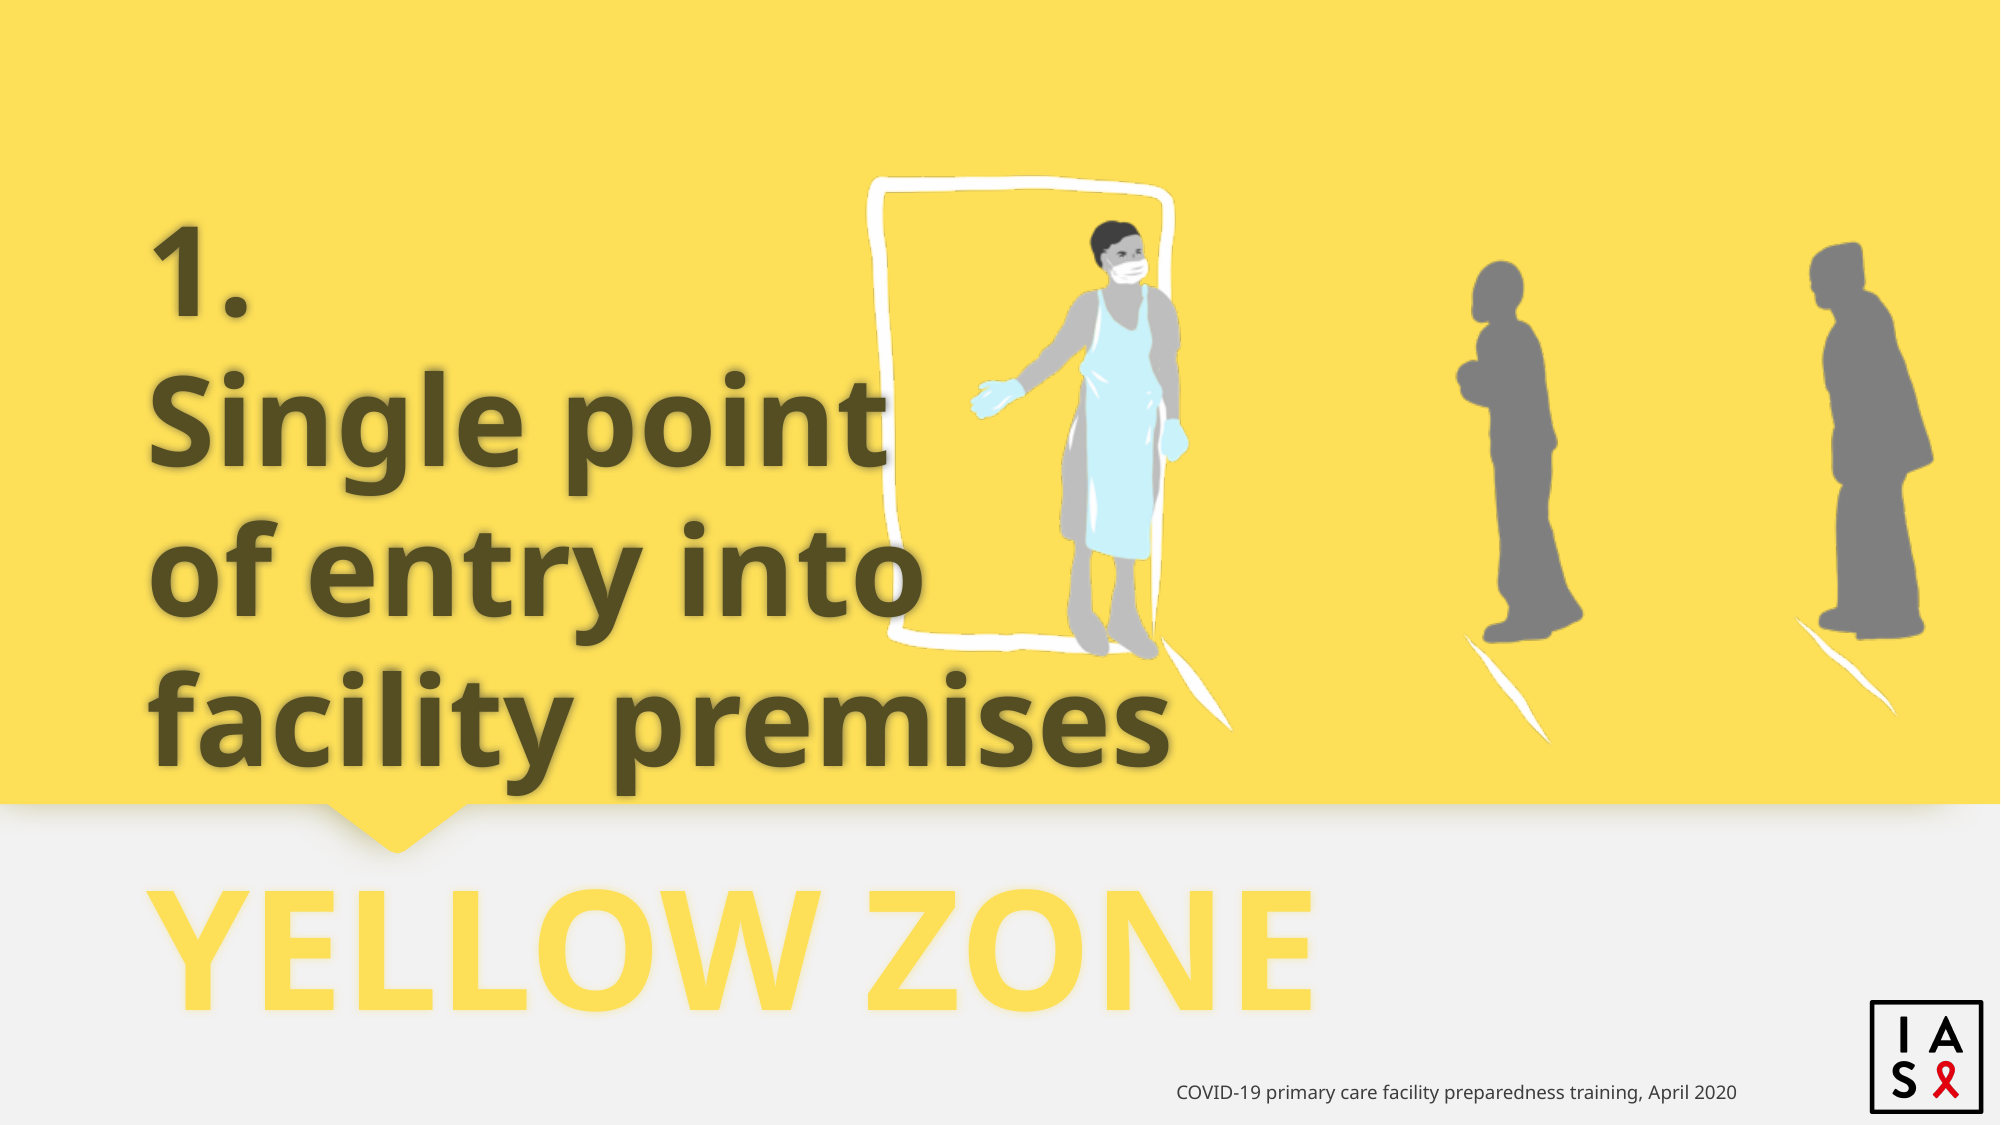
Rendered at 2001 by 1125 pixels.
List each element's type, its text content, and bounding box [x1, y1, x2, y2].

subtitle YELLOW ZONE [131, 836, 1867, 1081]
picture [768, 0, 2000, 921]
picture [1794, 1000, 2001, 1114]
title 1. Single point of entry into facility premises [131, 122, 768, 799]
footer COVID-19 primary care facility preparedness training, April 2020 [333, 1050, 1752, 1111]
